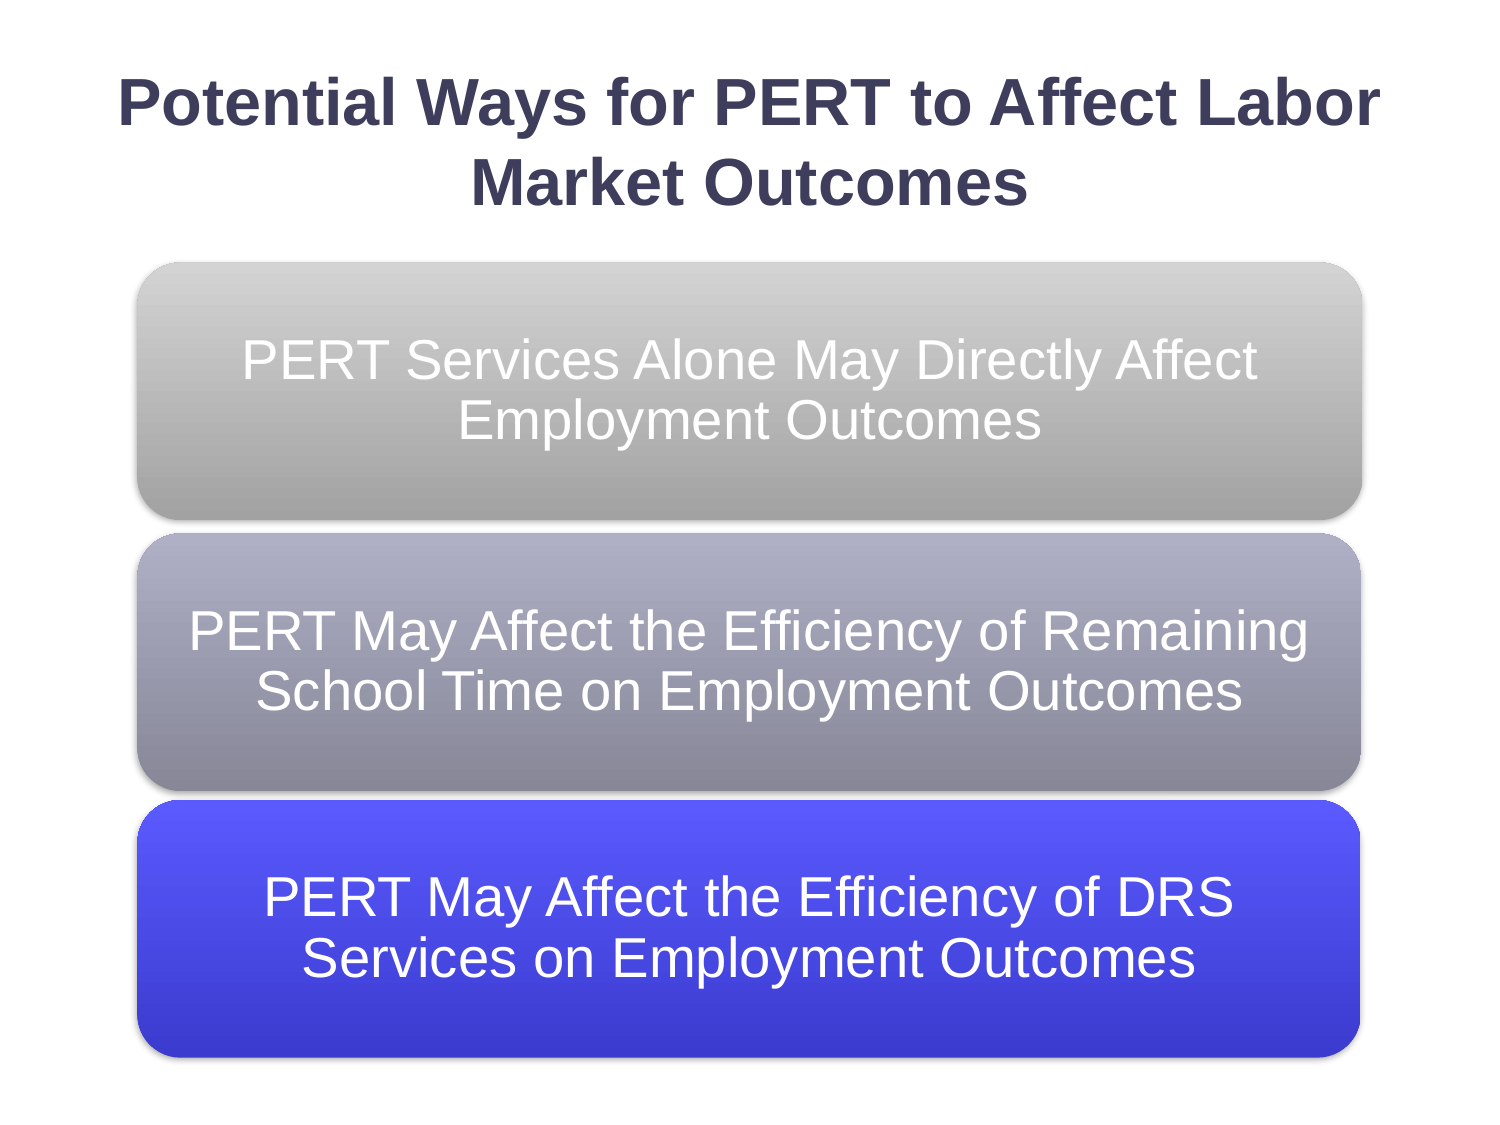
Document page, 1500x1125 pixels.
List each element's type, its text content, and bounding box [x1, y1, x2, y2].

title Potential Ways for PERT to Affect Labor Market Outcomes [74, 44, 1426, 233]
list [137, 262, 1363, 1063]
